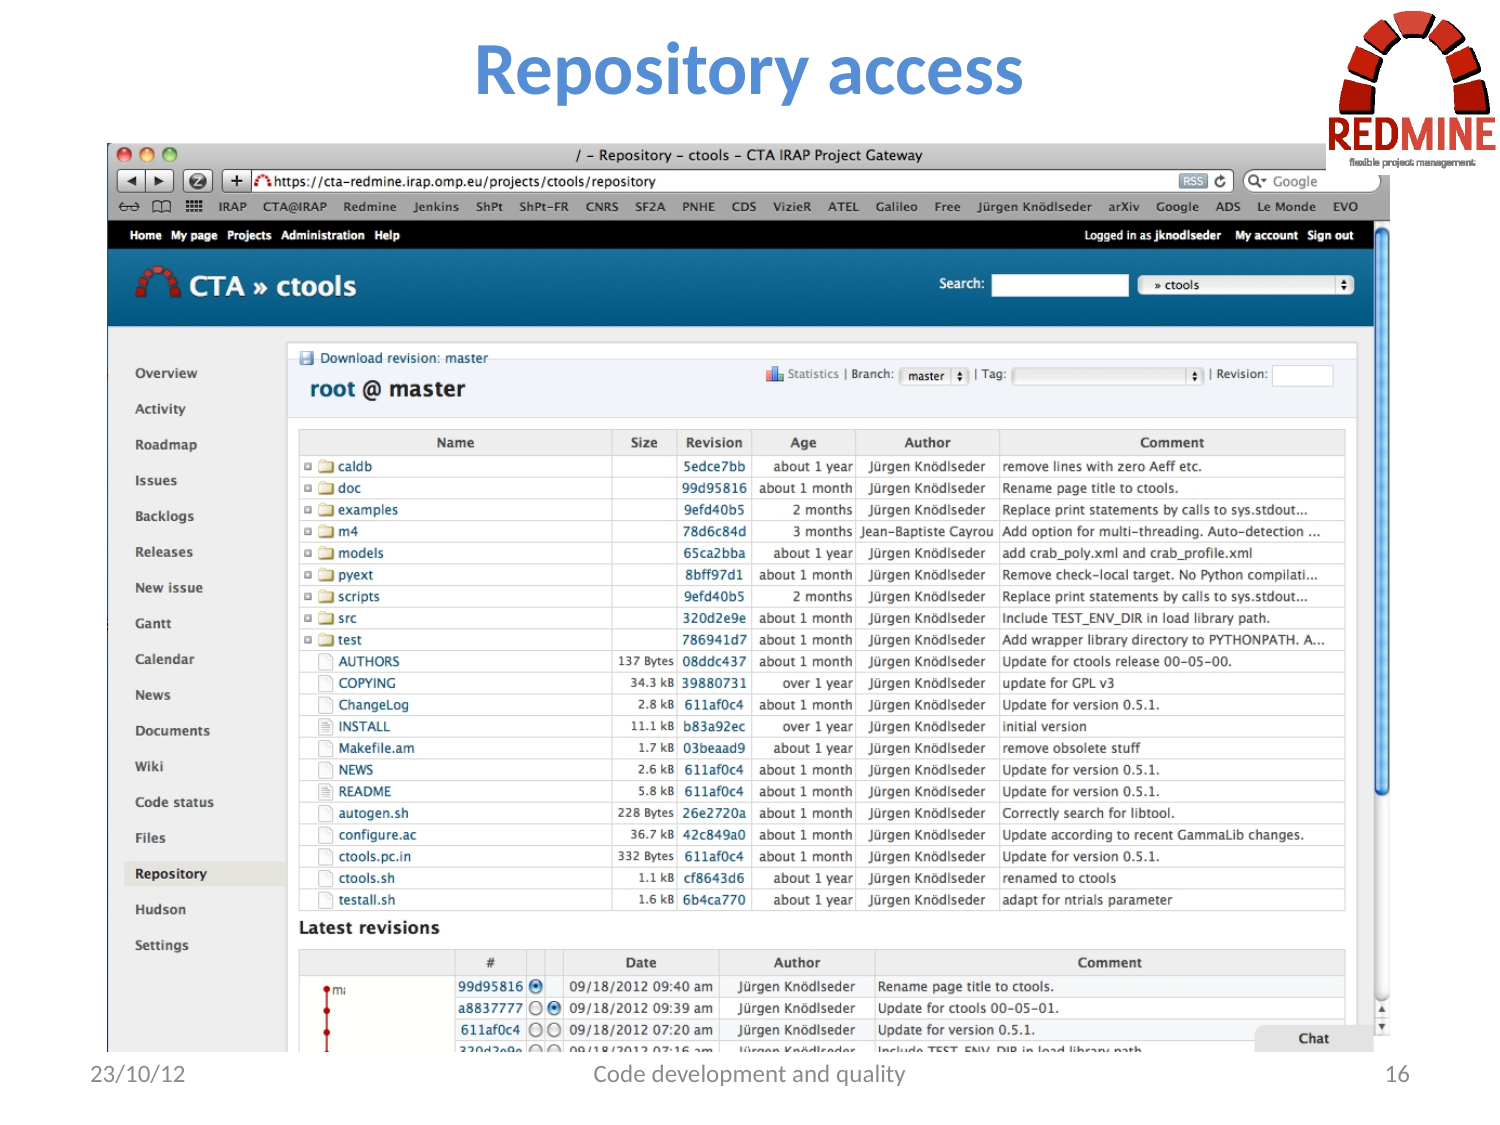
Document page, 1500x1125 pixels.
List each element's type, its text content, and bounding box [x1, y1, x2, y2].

picture [107, 3, 1499, 1052]
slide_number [75, 1042, 425, 1103]
title Repository access [75, 3, 1324, 126]
slide_number 16 [1074, 1042, 1425, 1103]
footer Code development and quality [512, 1060, 988, 1103]
